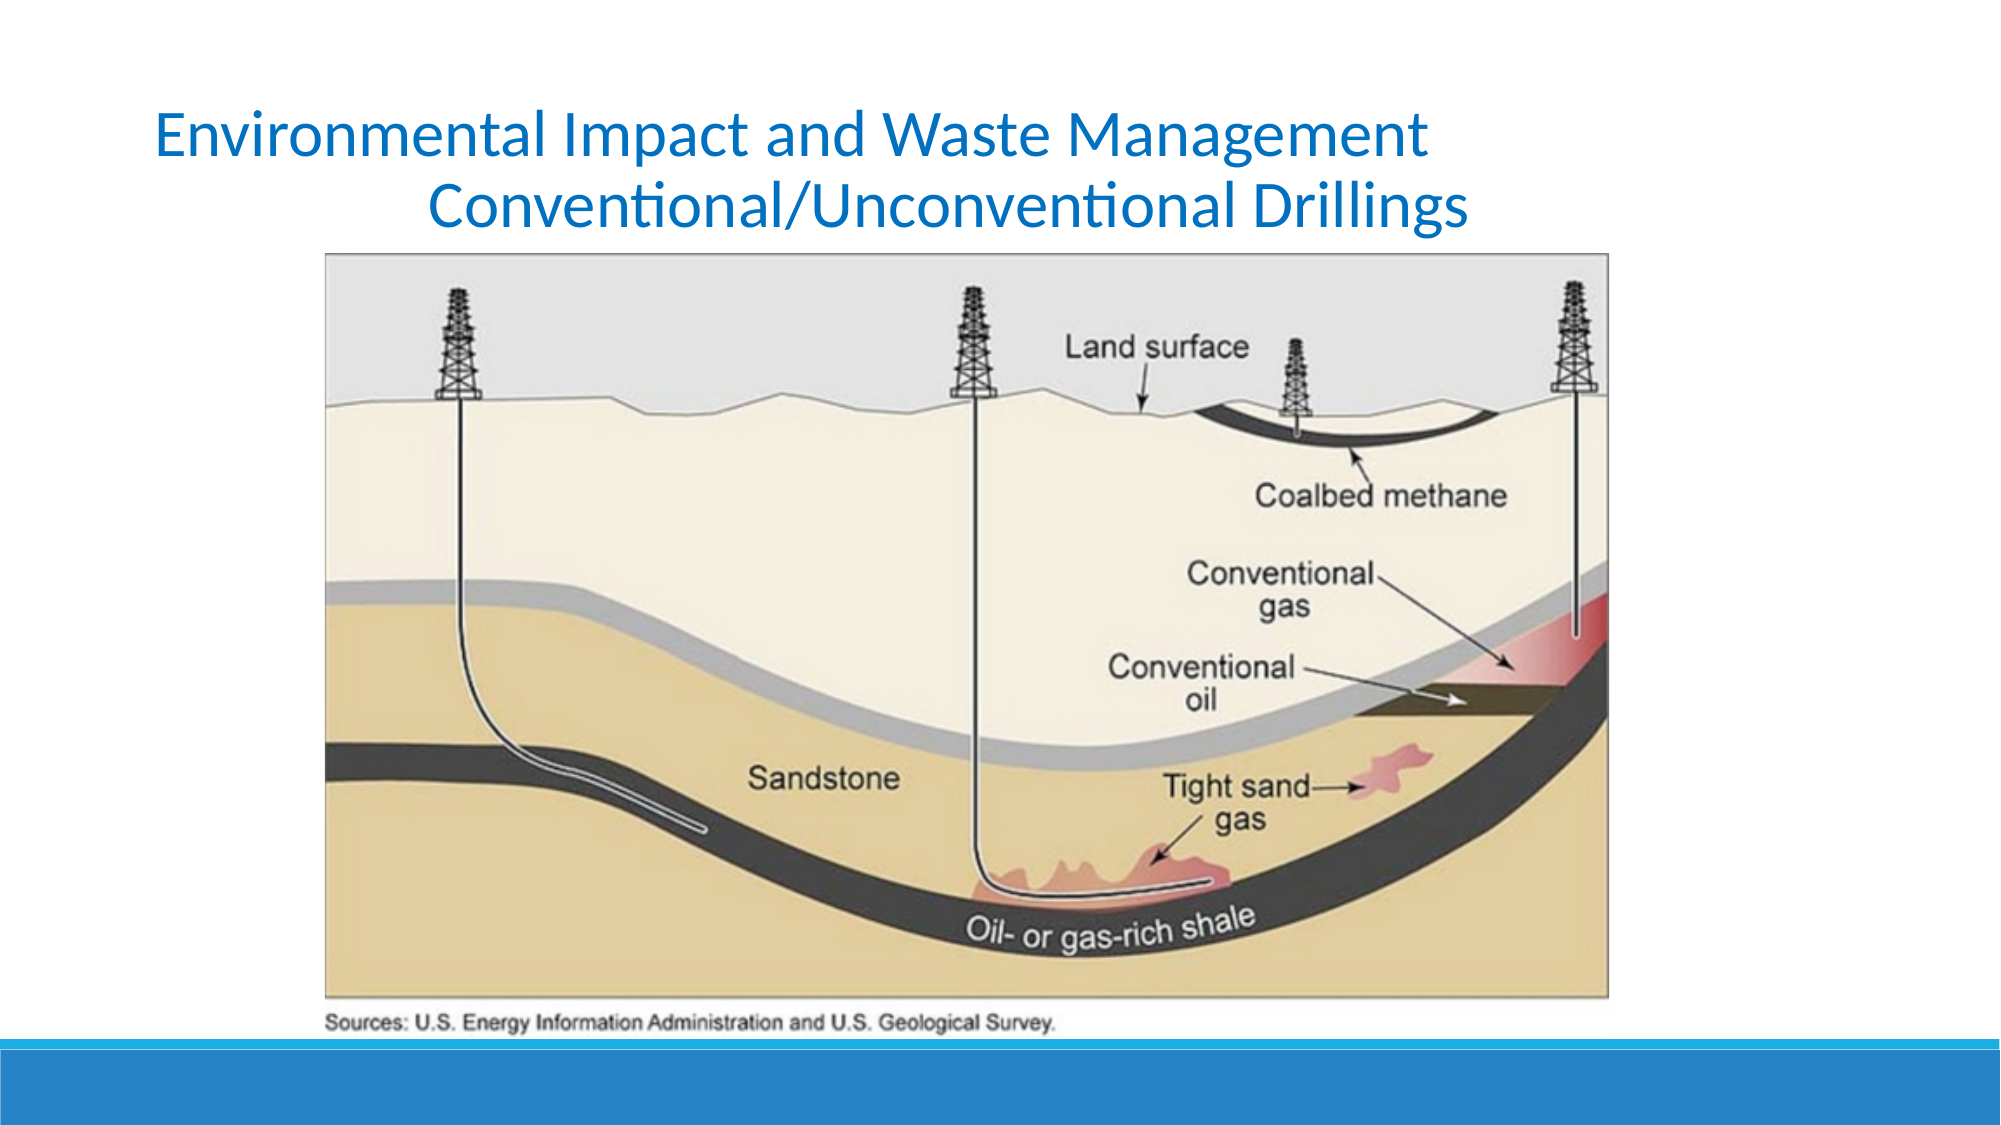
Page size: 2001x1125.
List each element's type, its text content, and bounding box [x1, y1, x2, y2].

list Environmental Impact and Waste Management Conventional/Unconventional Drillings [124, 90, 1475, 996]
picture [324, 252, 1610, 1038]
